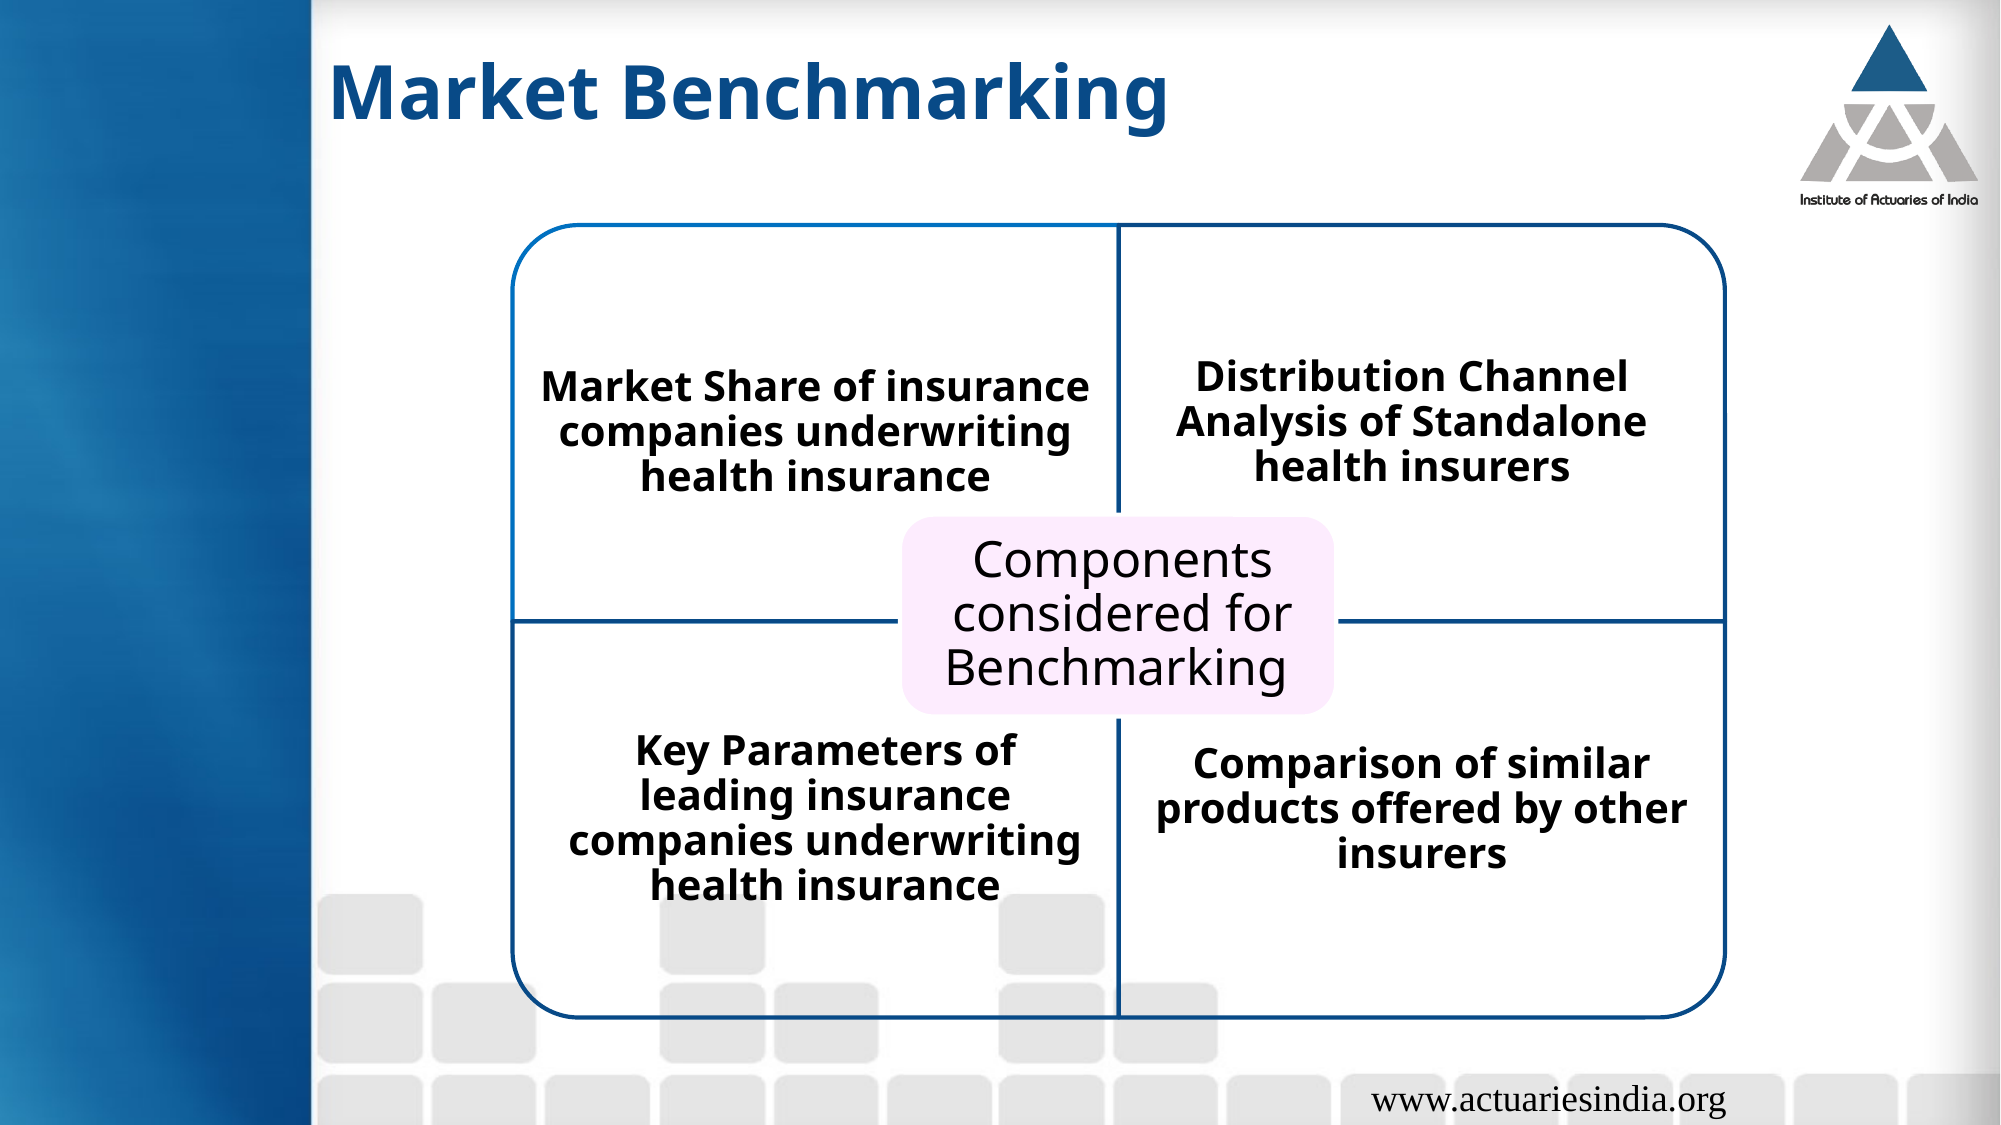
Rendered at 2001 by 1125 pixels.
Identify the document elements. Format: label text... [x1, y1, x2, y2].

picture [0, 0, 2001, 1125]
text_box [512, 224, 1726, 1018]
text_box Market Benchmarking [312, 37, 1650, 125]
text_box www.actuariesindia.org [1356, 1066, 1832, 1125]
